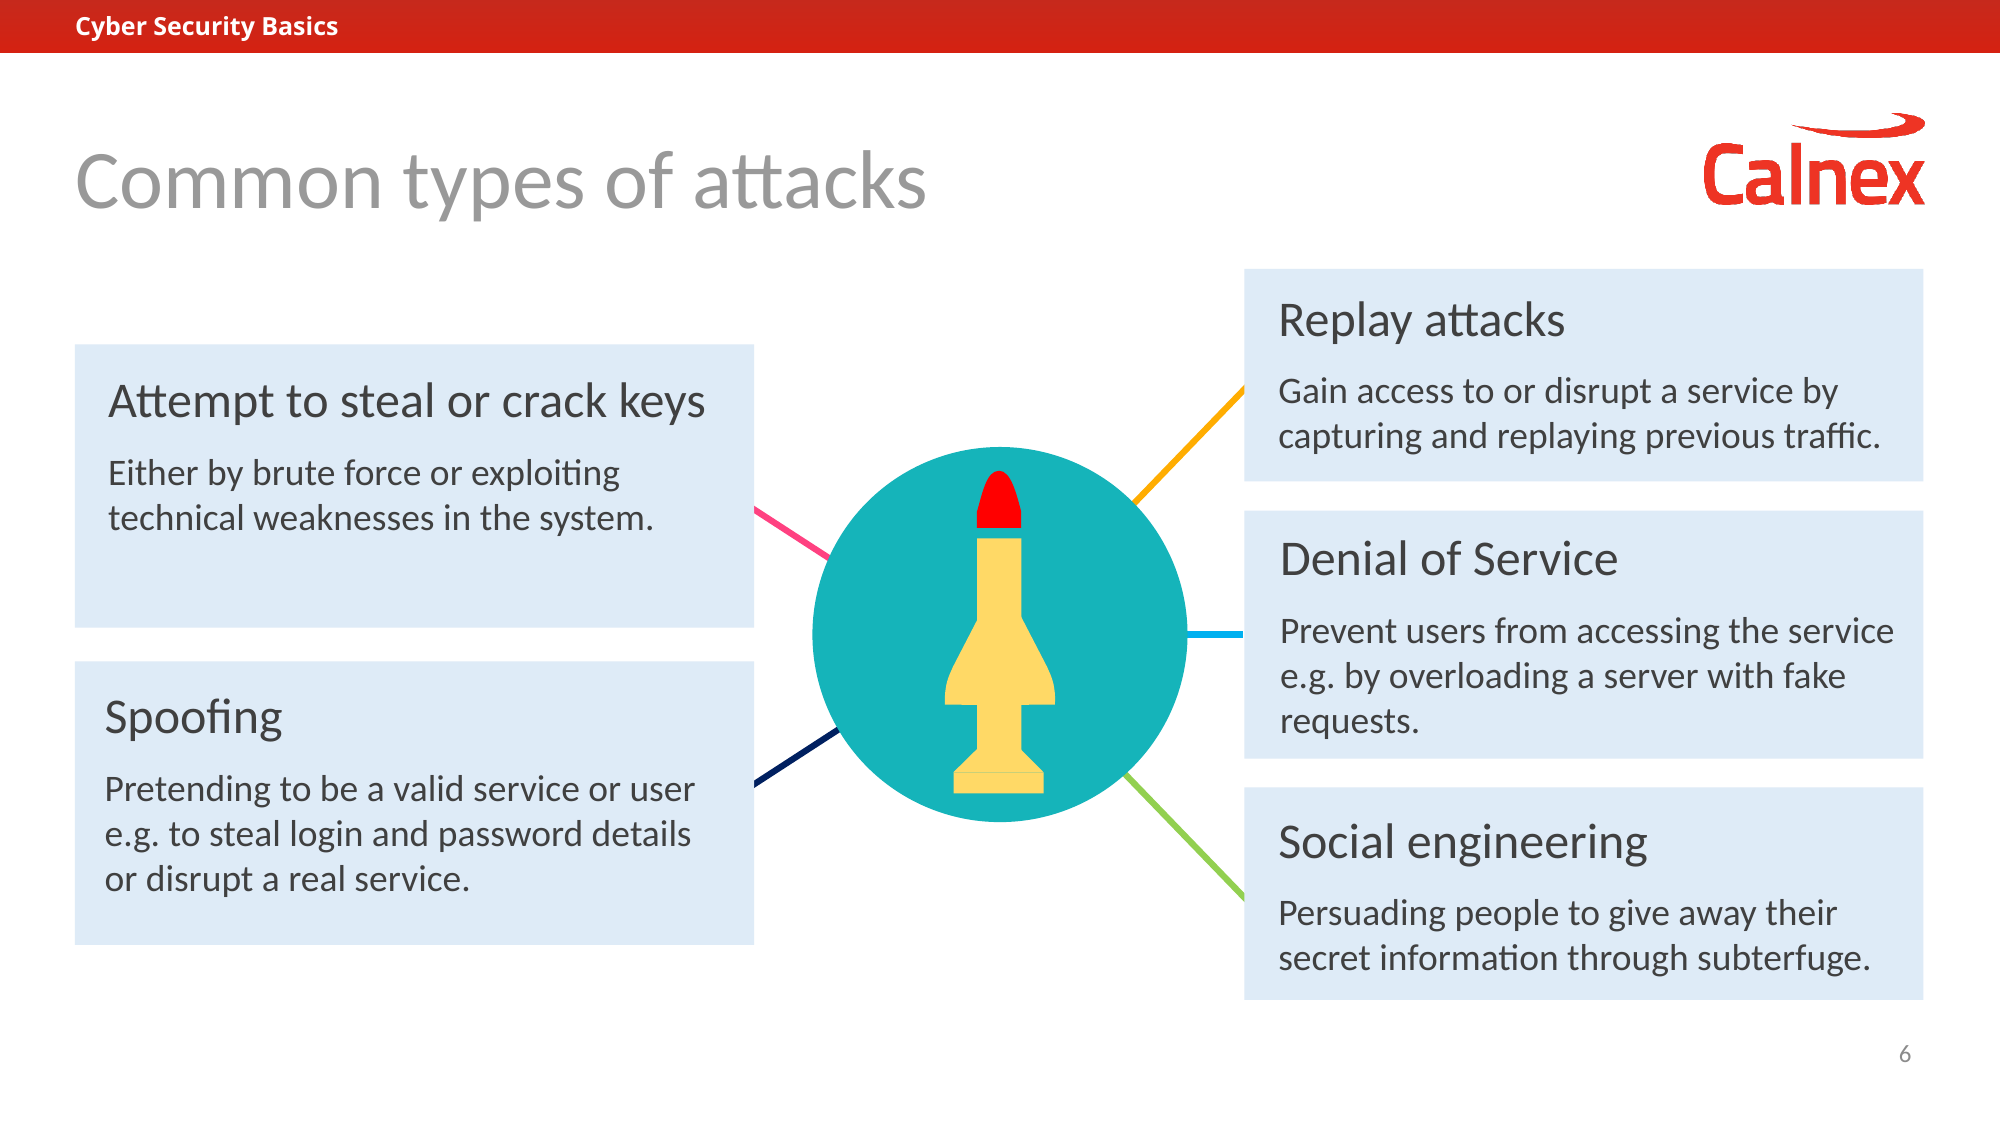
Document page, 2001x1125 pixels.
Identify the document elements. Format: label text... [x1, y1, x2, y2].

title Common types of attacks [75, 135, 1535, 227]
text_box [1243, 786, 1924, 1001]
text_box Spoofing Pretending to be a valid service or user e.g. to steal login and password details or disrupt a real service. [75, 676, 706, 906]
text_box [1243, 509, 1924, 760]
text_box Attempt to steal or crack keys Either by brute force or exploiting technical weaknesses in the system. [78, 360, 714, 546]
text_box [74, 660, 755, 946]
text_box [1125, 774, 1243, 898]
text_box Denial of Service Prevent users from accessing the service e.g. by overloading a server with fake requests. [1250, 518, 1924, 749]
text_box [755, 729, 837, 785]
text_box Replay attacks Gain access to or disrupt a service by capturing and replaying previous traffic. [1248, 278, 1924, 464]
text_box Cyber Security Basics [74, 3, 663, 48]
text_box [74, 343, 755, 629]
text_box [811, 445, 1189, 824]
picture [1704, 113, 1925, 205]
text_box Social engineering Persuading people to give away their secret information through subterfuge. [1248, 800, 1924, 986]
text_box [1134, 389, 1243, 503]
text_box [838, 576, 1162, 688]
slide_number 6 [1476, 1022, 1927, 1083]
text_box [755, 508, 828, 559]
text_box [1243, 268, 1924, 482]
